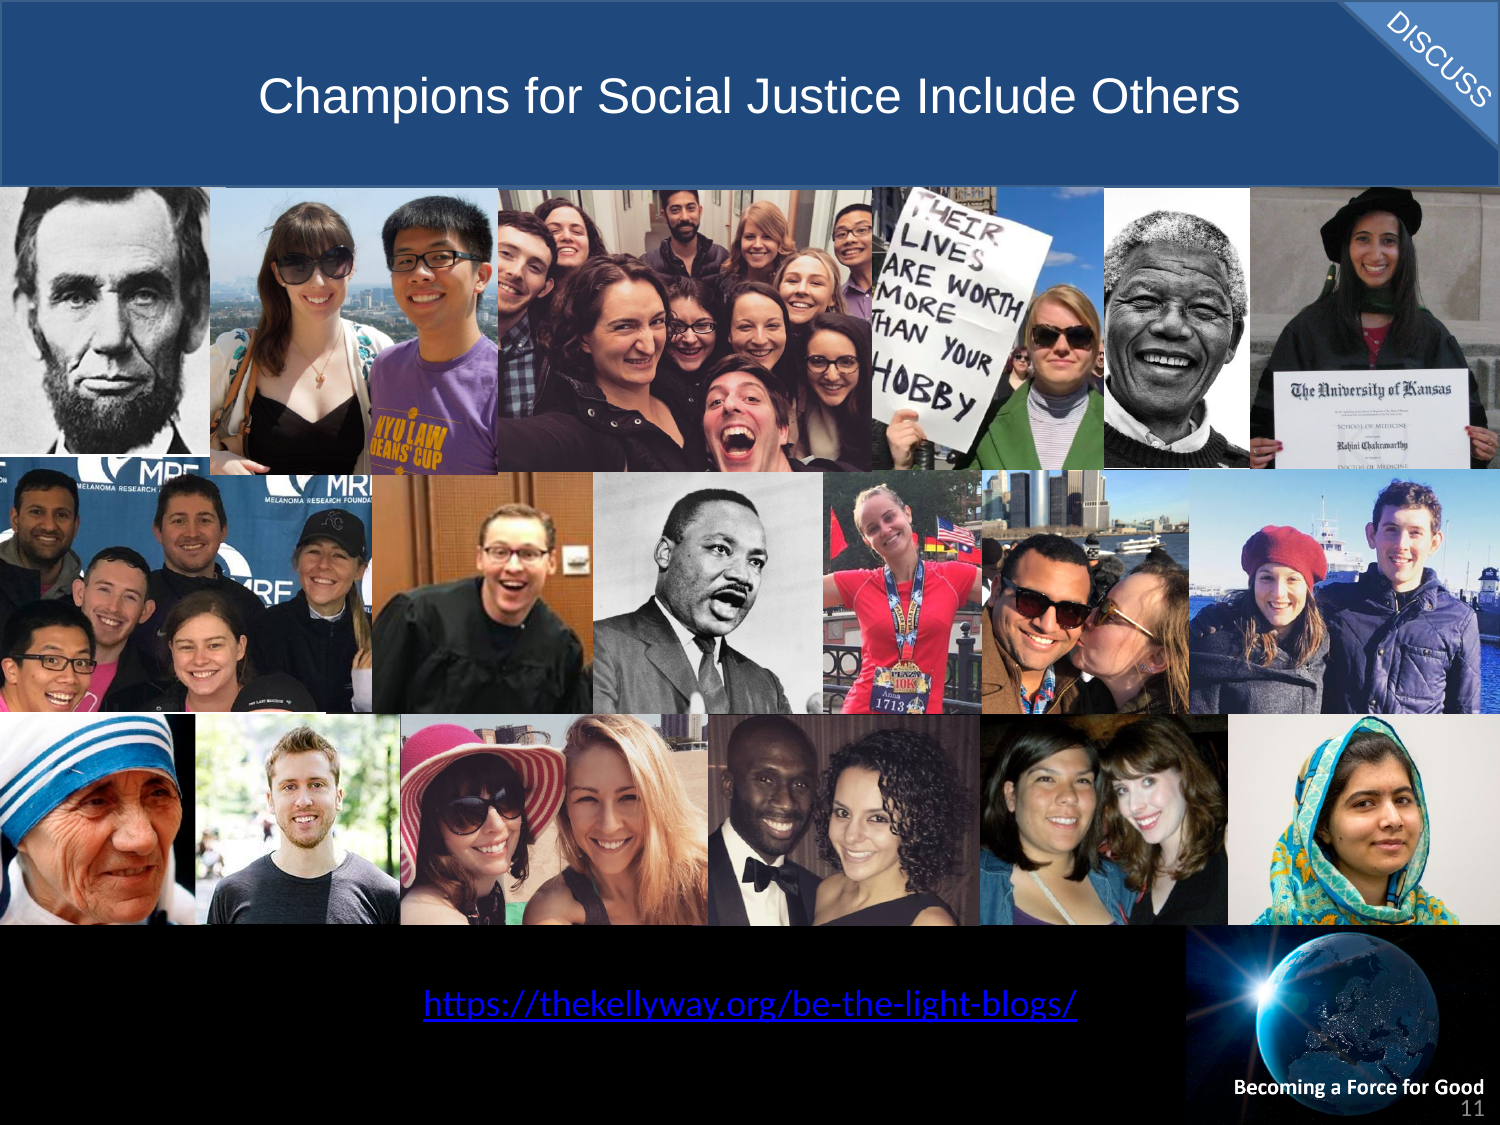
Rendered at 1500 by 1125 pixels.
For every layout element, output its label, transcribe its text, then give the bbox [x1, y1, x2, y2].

text_box DISCUSS [1354, 0, 1500, 136]
text_box [1335, 0, 1500, 152]
text_box https://thekellyway.org/be-the-light-blogs/ [0, 932, 1181, 1125]
text_box Champions for Social Justice Include Others [0, 0, 1500, 188]
picture [0, 187, 1500, 1125]
